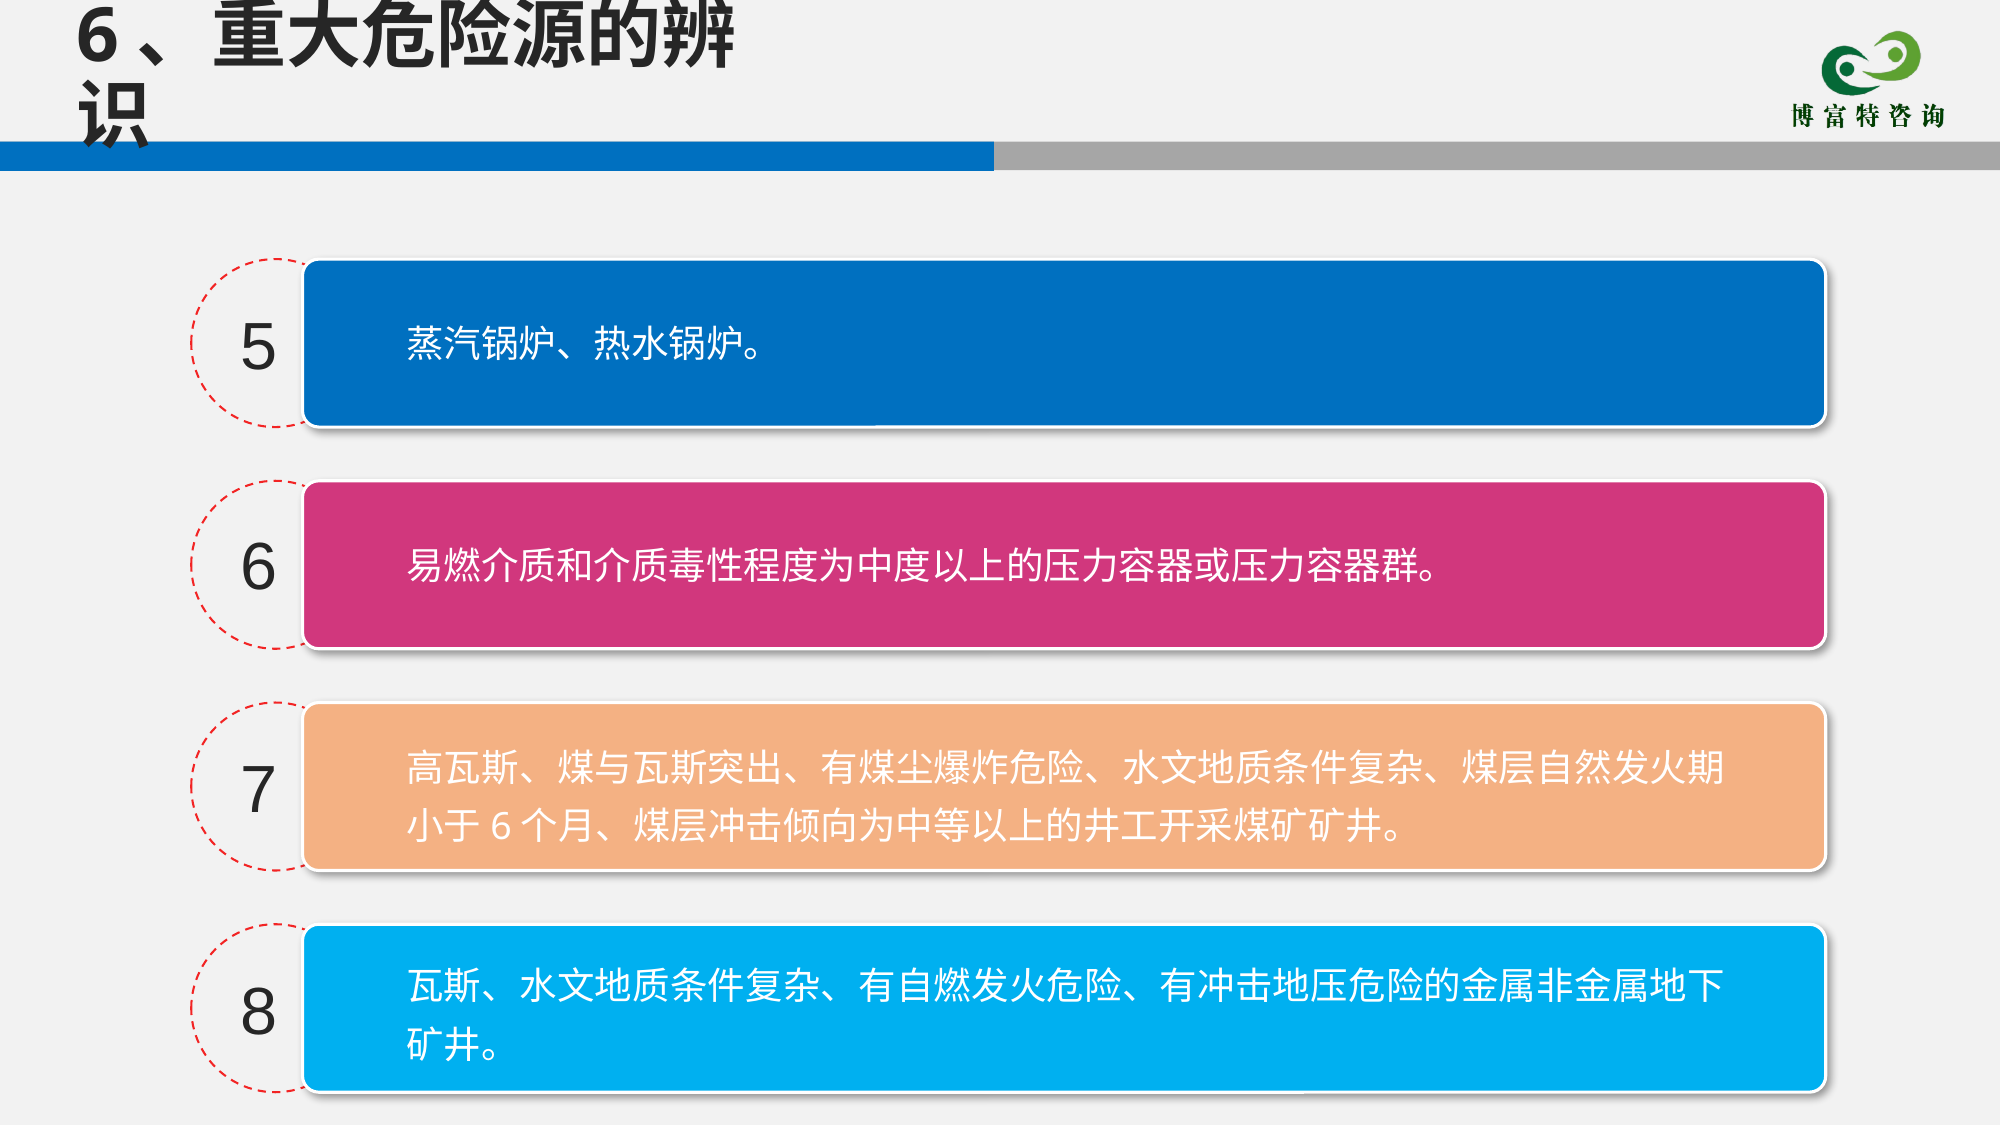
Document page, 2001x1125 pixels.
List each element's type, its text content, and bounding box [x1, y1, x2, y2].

text_box 6、重大危险源的辨识 [60, 0, 820, 167]
text_box 瓦斯、水文地质条件复杂、有自燃发火危险、有冲击地压危险的金属非金属地下矿井。 [391, 941, 1740, 1074]
text_box 蒸汽锅炉、热水锅炉。 [391, 312, 801, 373]
text_box [0, 141, 995, 172]
text_box [190, 479, 305, 650]
text_box [190, 923, 305, 1094]
text_box [300, 700, 1828, 873]
text_box [300, 922, 1828, 1094]
text_box 8 [214, 960, 303, 1055]
text_box 5 [214, 295, 303, 390]
picture [1772, 30, 1969, 131]
text_box 高瓦斯、煤与瓦斯突出、有煤尘爆炸危险、水文地质条件复杂、煤层自然发火期小于6个月、煤层冲击倾向为中等以上的井工开采煤矿矿井。 [391, 722, 1740, 855]
text_box [300, 257, 1828, 429]
text_box [300, 479, 1828, 651]
text_box 易燃介质和介质毒性程度为中度以上的压力容器或压力容器群。 [391, 534, 1498, 595]
text_box [190, 258, 305, 429]
text_box [190, 701, 305, 872]
text_box 6 [214, 515, 303, 610]
text_box 7 [214, 738, 303, 834]
text_box [995, 141, 2000, 171]
